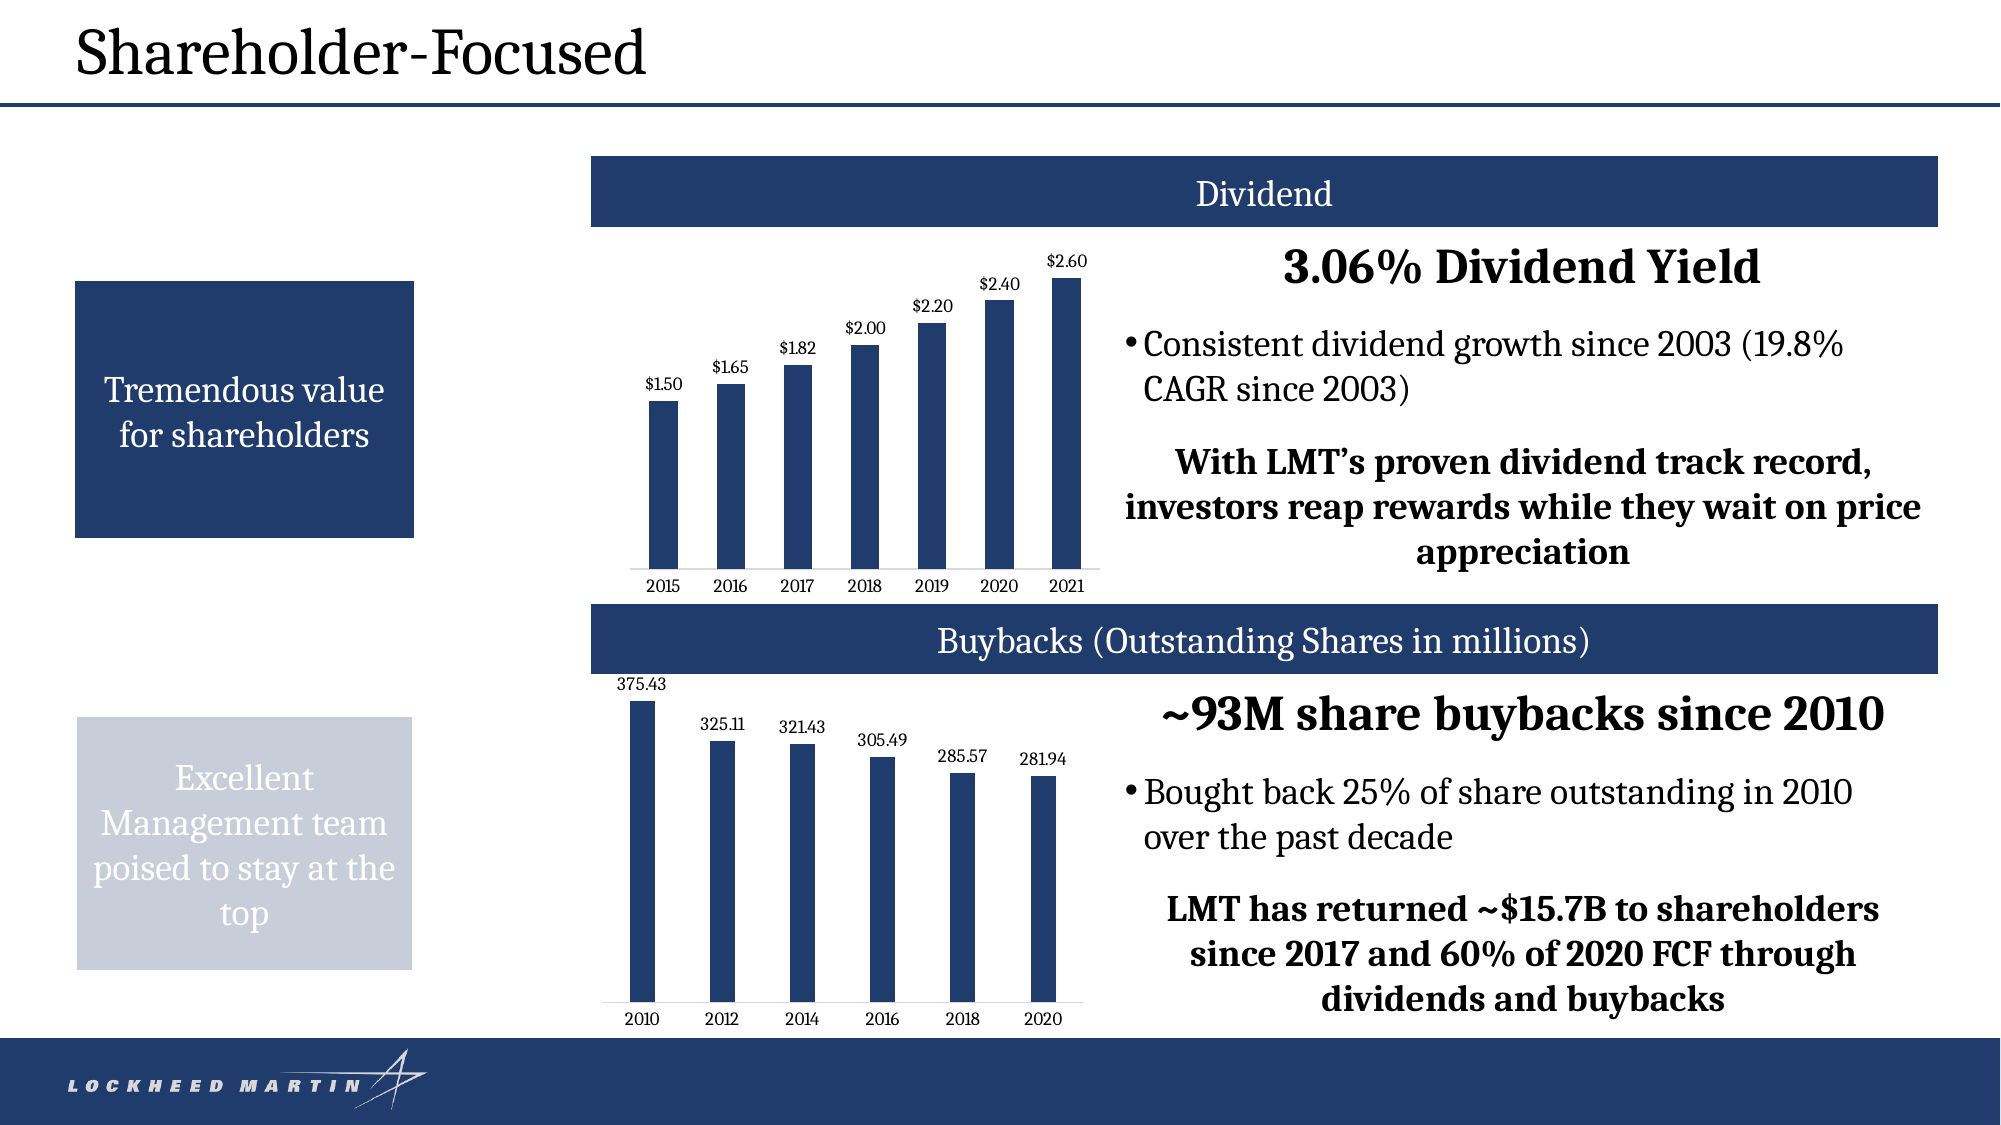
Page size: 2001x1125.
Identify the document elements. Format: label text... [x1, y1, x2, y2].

text_box ~93M share buybacks since 2010 Bought back 25% of share outstanding in 2010 over the past decade LMT has returned ~$15.7B to shareholders since 2017 and 60% of 2020 FCF through dividends and buybacks [1109, 672, 1938, 1038]
text_box Buybacks (Outstanding Shares in millions) [591, 604, 1938, 674]
text_box 3.06% Dividend Yield Consistent dividend growth since 2003 (19.8% CAGR since 2003) With LMT’s proven dividend track record, investors reap rewards while they wait on price appreciation [1109, 225, 1938, 606]
text_box Dividend [591, 156, 1938, 227]
chart [592, 672, 1094, 1038]
text_box Tremendous value for shareholders [75, 281, 414, 538]
title Shareholder-Focused [62, 8, 1938, 97]
text_box [75, 714, 414, 972]
chart [620, 225, 1110, 605]
